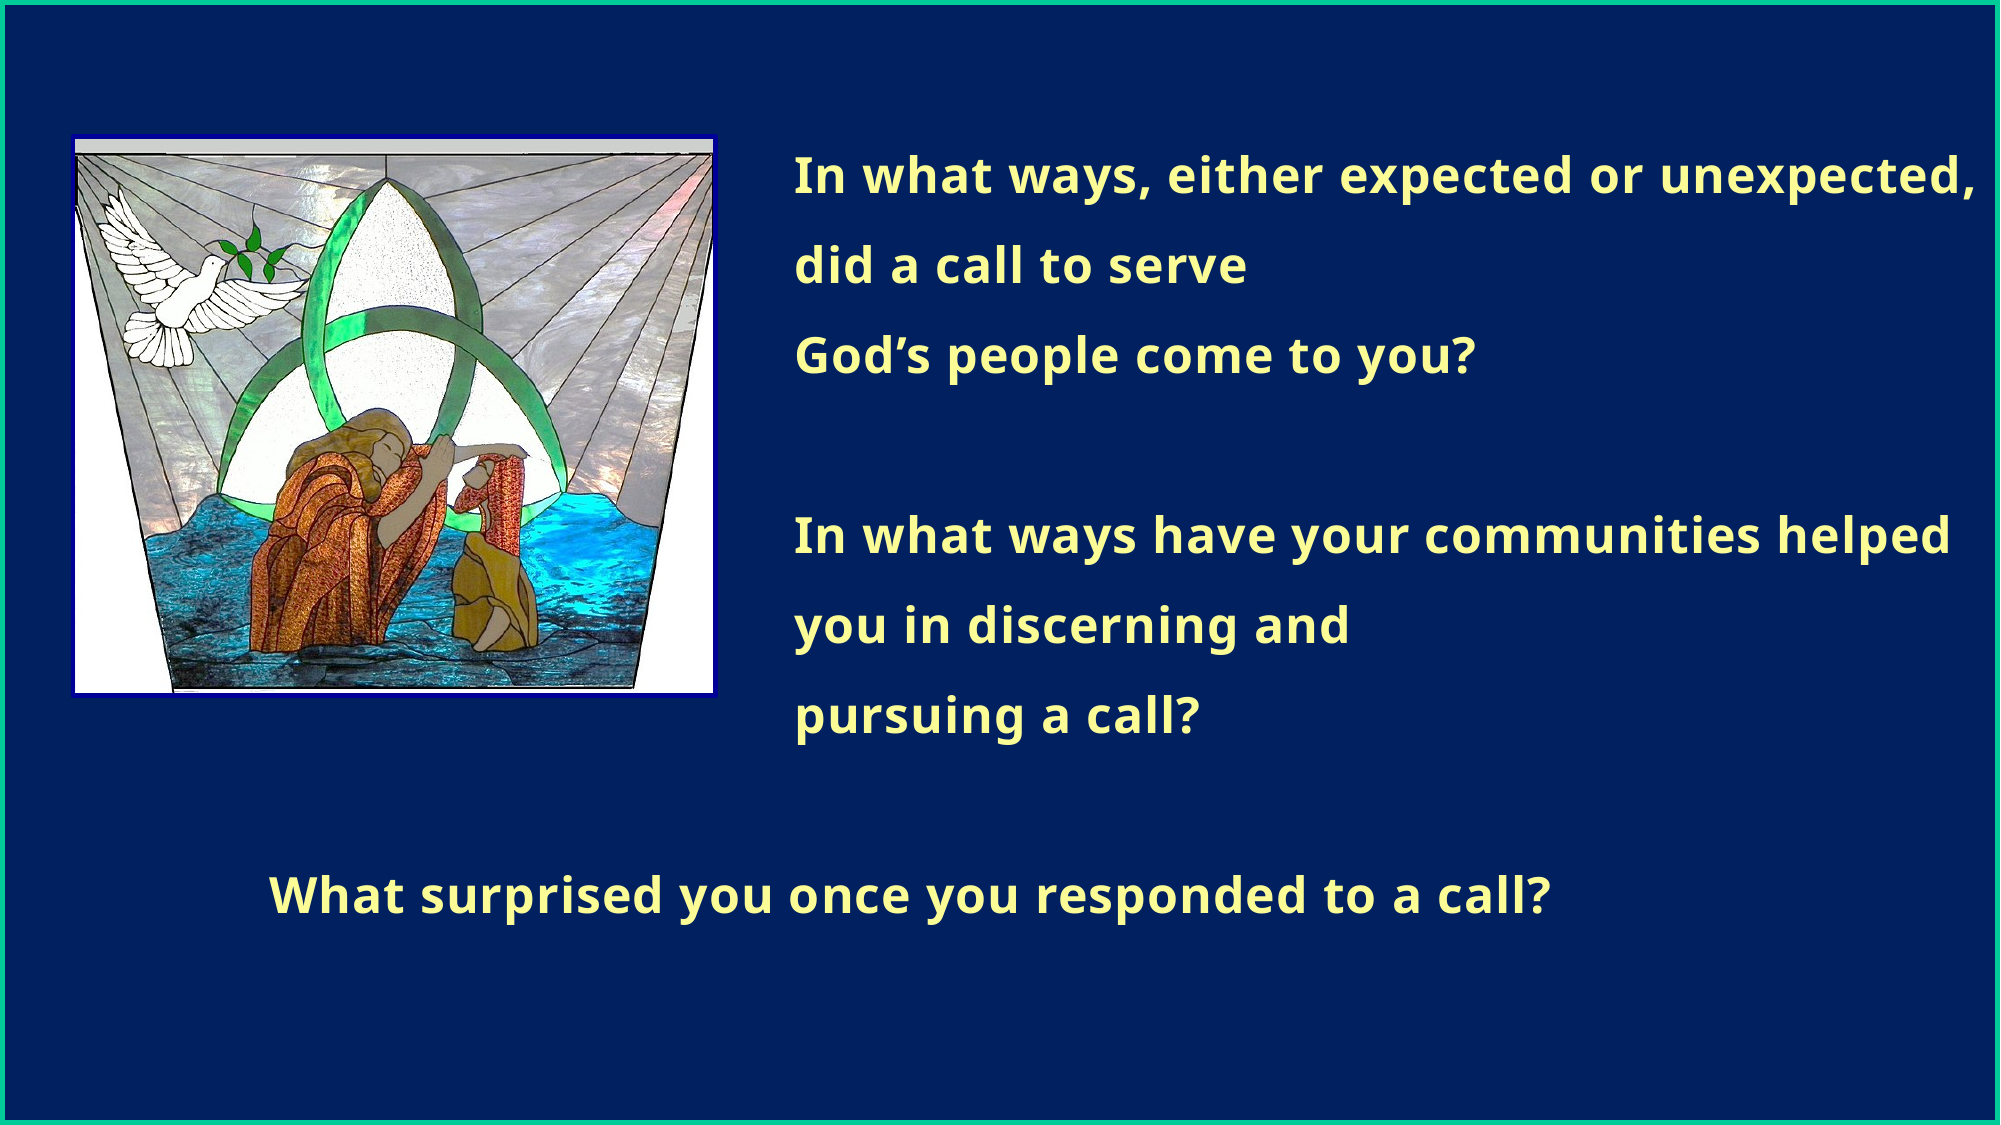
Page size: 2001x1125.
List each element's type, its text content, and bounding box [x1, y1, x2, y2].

text_box In what ways, either expected or unexpected, did a call to serve God’s people come to you? In what ways have your communities helped you in discerning and pursuing a call? What surprised you once you responded to a call? [179, 106, 2000, 1022]
picture [75, 139, 713, 694]
text_box [0, 0, 2000, 1125]
